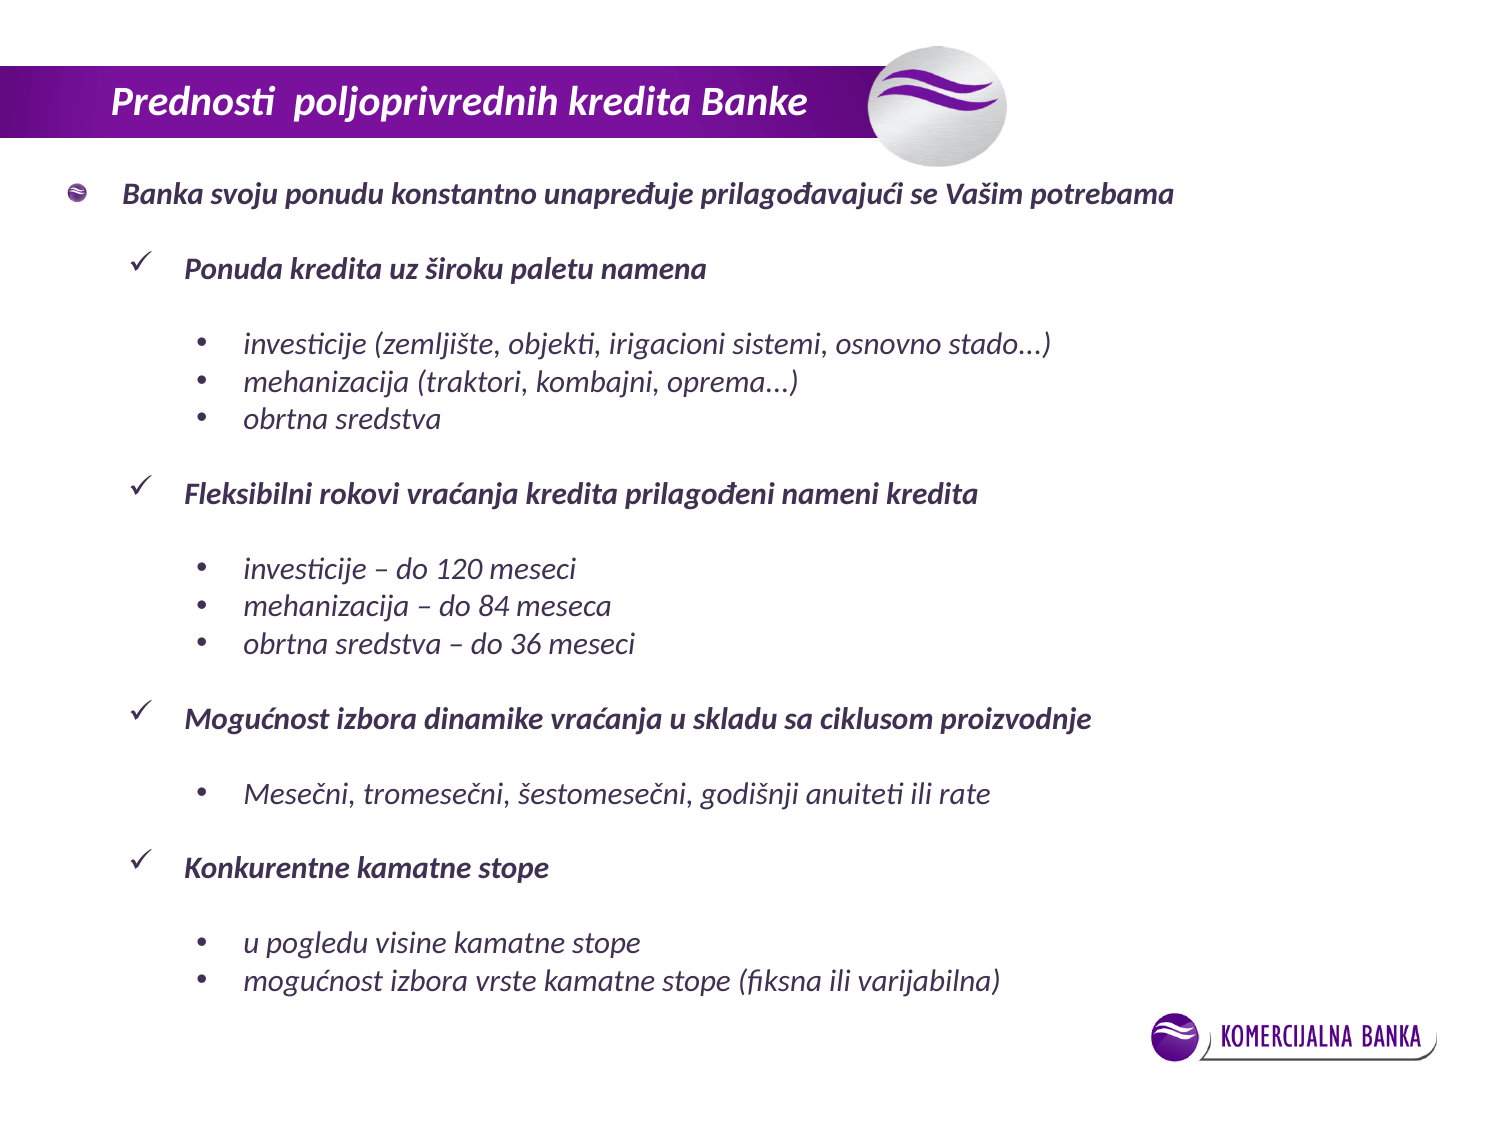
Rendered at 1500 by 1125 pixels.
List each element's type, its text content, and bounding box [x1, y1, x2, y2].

picture [66, 181, 89, 204]
picture [0, 46, 1007, 167]
picture [1388, 1011, 1437, 1063]
text_box Banka svoju ponudu konstantno unapređuje prilagođavajući se Vašim potrebama Ponuda kredita uz široku paletu namena investicije (zemljište, objekti, irigacioni sistemi, osnovno stado...) mehanizacija (traktori, kombajni, oprema...) obrtna sredstva Fleksibilni rokovi vraćanja kredita prilagođeni nameni kredita investicije – do 120 meseci mehanizacija – do 84 meseca obrtna sredstva – do 36 meseci Mogućnost izbora dinamike vraćanja u skladu sa ciklusom proizvodnje Mesečni, tromesečni, šestomesečni, godišnji anuiteti ili rate Konkurentne kamatne stope u pogledu visine kamatne stope mogućnost izbora vrste kamatne stope (fiksna ili varijabilna) [53, 167, 1388, 1079]
